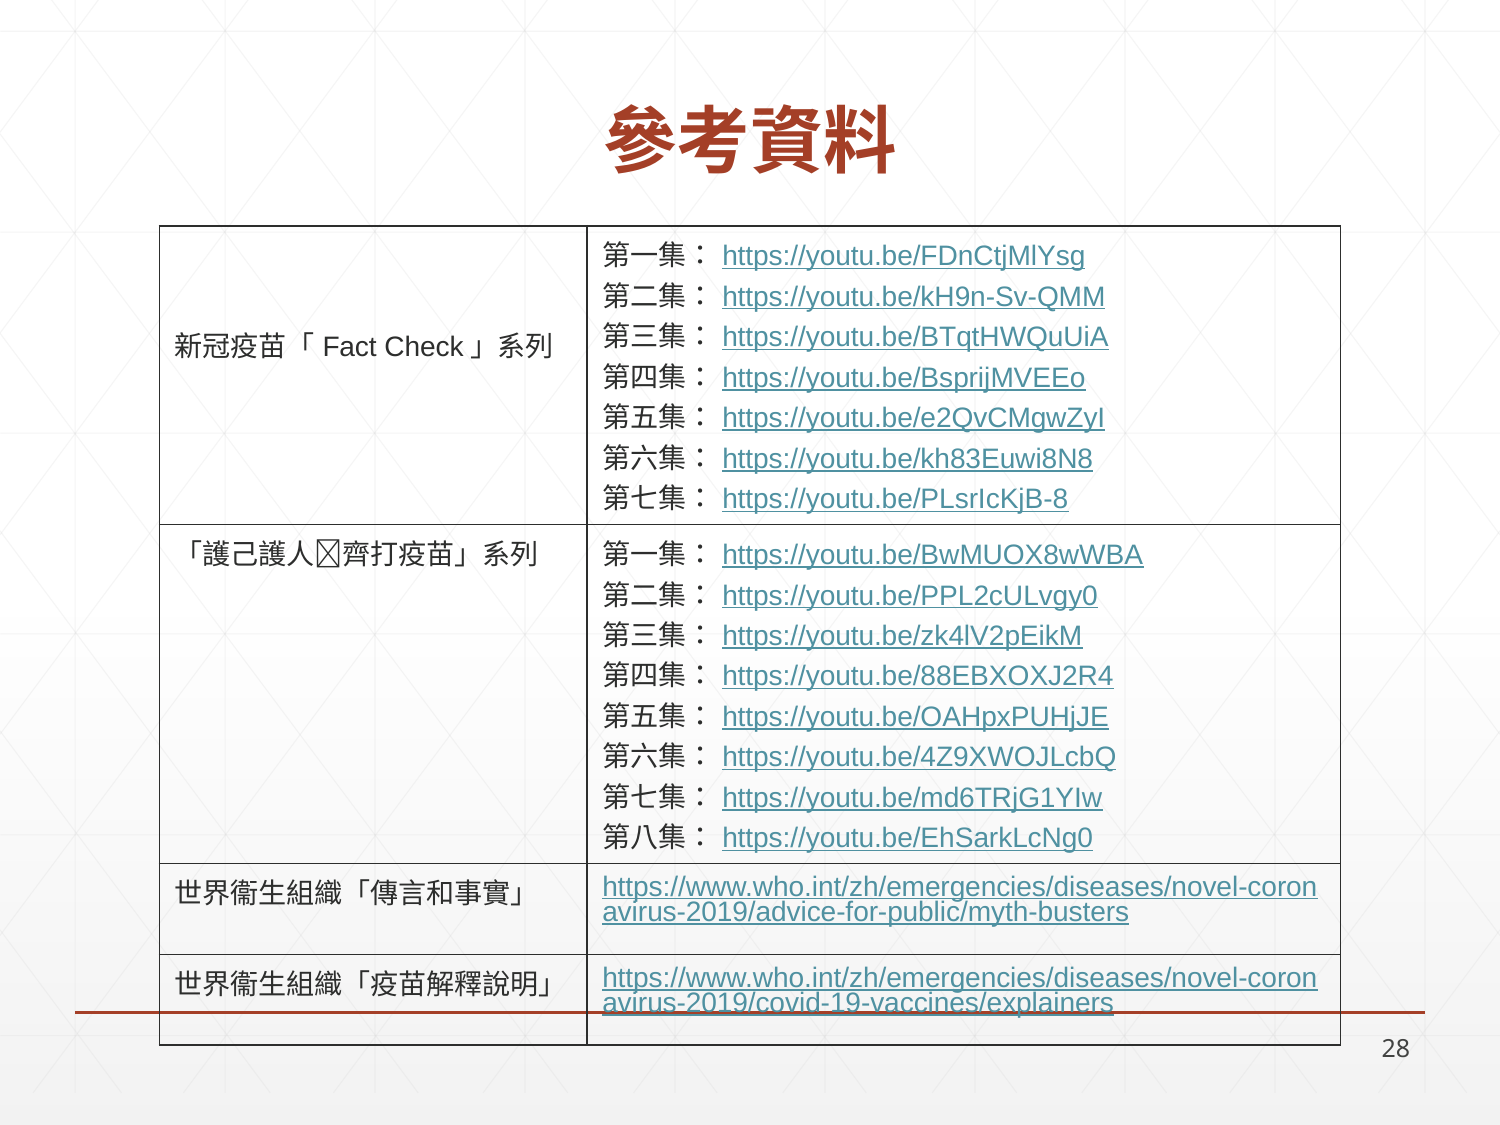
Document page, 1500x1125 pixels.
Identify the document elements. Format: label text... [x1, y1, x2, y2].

table_cell https://www.who.int/zh/emergencies/diseases/novel-coronavirus-2019/covid-19-vaccines/explainers [588, 955, 1340, 1044]
title 參考資料 [159, 82, 1341, 194]
table_cell 世界衞生組織「疫苗解釋說明」 [160, 955, 586, 1044]
table_cell 第一集：https://youtu.be/BwMUOX8wWBA 第二集：https://youtu.be/PPL2cULvgy0 第三集：https://youtu.be/zk4lV2pEikM 第四集：https://youtu.be/88EBXOXJ2R4 第五集：https://youtu.be/OAHpxPUHjJE 第六集：https://youtu.be/4Z9XWOJLcbQ 第七集：https://youtu.be/md6TRjG1YIw 第八集：https://youtu.be/EhSarkLcNg0 [588, 525, 1340, 863]
slide_number 28 [1312, 1031, 1426, 1069]
table_header 第一集：https://youtu.be/FDnCtjMlYsg 第二集：https://youtu.be/kH9n-Sv-QMM 第三集：https://youtu.be/BTqtHWQuUiA 第四集：https://youtu.be/BsprijMVEEo 第五集：https://youtu.be/e2QvCMgwZyI 第六集：https://youtu.be/kh83Euwi8N8 第七集：https://youtu.be/PLsrIcKjB-8 [588, 227, 1340, 524]
table_cell 世界衞生組織「傳言和事實」 [160, 864, 586, 954]
table_cell https://www.who.int/zh/emergencies/diseases/novel-coronavirus-2019/advice-for-public/myth-busters [588, 864, 1340, 954]
table_cell 「護己護人齊打疫苗」系列 [160, 525, 586, 863]
table_header 新冠疫苗「Fact Check」系列 [160, 227, 586, 524]
